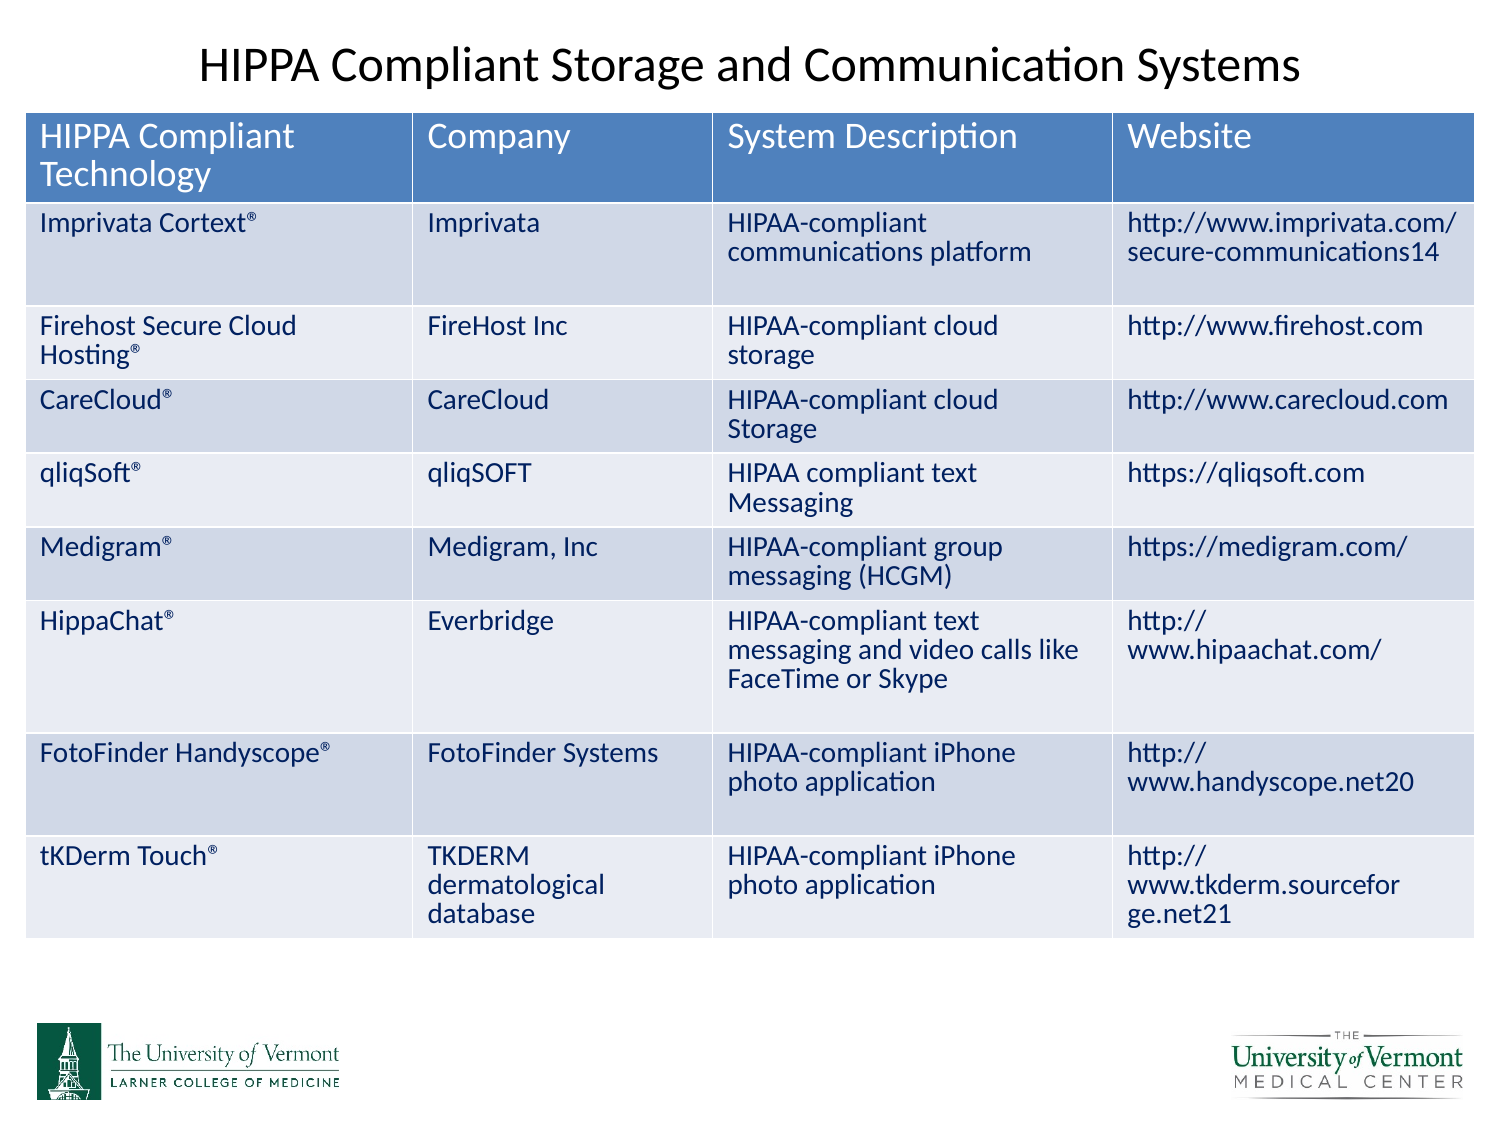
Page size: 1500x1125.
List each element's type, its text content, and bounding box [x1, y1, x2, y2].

table_cell tKDerm Touch® [26, 837, 412, 938]
table_cell CareCloud® [26, 380, 412, 452]
title HIPPA Compliant Storage and Communication Systems [68, 0, 1432, 112]
table_cell HIPAA-compliant iPhone photo application [713, 734, 1112, 835]
table_cell https://qliqsoft.com [1113, 454, 1474, 526]
table_header Website [1113, 113, 1474, 202]
table_cell HIPAA-compliant cloud Storage [713, 380, 1112, 452]
table_cell HIPAA-compliant communications platform [713, 204, 1112, 305]
table_cell qliqSoft® [26, 454, 412, 526]
table_cell FireHost Inc [413, 307, 712, 379]
table_cell Firehost Secure Cloud Hosting® [26, 307, 412, 379]
table_cell TKDERM dermatological database [413, 837, 712, 938]
table_header Company [413, 113, 712, 202]
table_cell Imprivata [413, 204, 712, 305]
table_cell http://www.carecloud.com [1113, 380, 1474, 452]
picture [1231, 1031, 1463, 1100]
table_cell http://www.hipaachat.com/ [1113, 601, 1474, 732]
table_cell FotoFinder Handyscope® [26, 734, 412, 835]
table_cell HIPAA-compliant cloud storage [713, 307, 1112, 379]
picture [37, 1023, 339, 1100]
table_header System Description [713, 113, 1112, 202]
table_cell HIPAA-compliant text messaging and video calls like FaceTime or Skype [713, 601, 1112, 732]
table_cell HIPAA compliant text Messaging [713, 454, 1112, 526]
table_cell http://www.firehost.com [1113, 307, 1474, 379]
table_cell FotoFinder Systems [413, 734, 712, 835]
table_cell Everbridge [413, 601, 712, 732]
table_cell https://medigram.com/ [1113, 528, 1474, 600]
table_cell Imprivata Cortext® [26, 204, 412, 305]
table_cell HippaChat® [26, 601, 412, 732]
table_cell Medigram® [26, 528, 412, 600]
table_cell HIPAA-compliant group messaging (HCGM) [713, 528, 1112, 600]
table_cell CareCloud [413, 380, 712, 452]
table_cell Medigram, Inc [413, 528, 712, 600]
table_cell http://www.handyscope.net20 [1113, 734, 1474, 835]
table_cell HIPAA-compliant iPhone photo application [713, 837, 1112, 938]
table_header HIPPA Compliant Technology [26, 113, 412, 202]
table_cell http://www.tkderm.sourcefor ge.net21 [1113, 837, 1474, 938]
table_cell http://www.imprivata.com/ secure-communications14 [1113, 204, 1474, 305]
table_cell qliqSOFT [413, 454, 712, 526]
